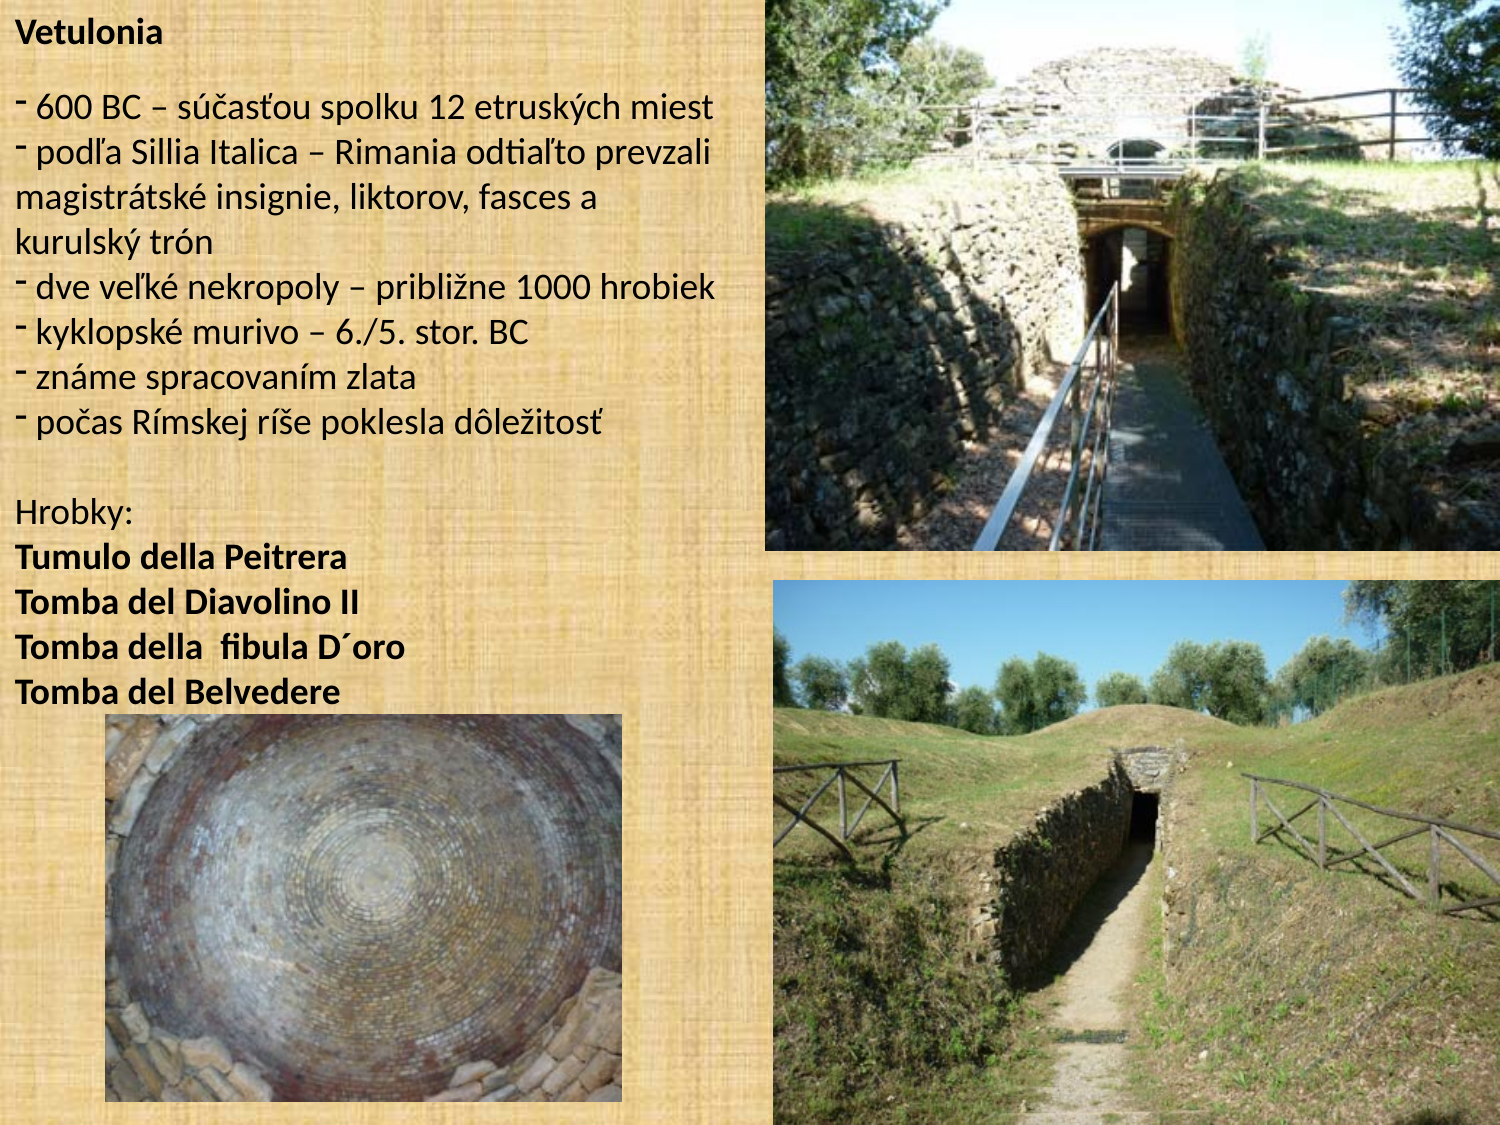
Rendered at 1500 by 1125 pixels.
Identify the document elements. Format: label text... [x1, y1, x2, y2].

picture [0, 0, 1500, 1125]
text_box Vetulonia 600 BC – súčasťou spolku 12 etruských miest podľa Sillia Italica – Rimania odtiaľto prevzali magistrátské insignie, liktorov, fasces a kurulský trón dve veľké nekropoly – približne 1000 hrobiek kyklopské murivo – 6./5. stor. BC známe spracovaním zlata počas Rímskej ríše poklesla dôležitosť Hrobky: Tumulo della Peitrera Tomba del Diavolino II Tomba della fibula D´oro Tomba del Belvedere [0, 0, 739, 765]
